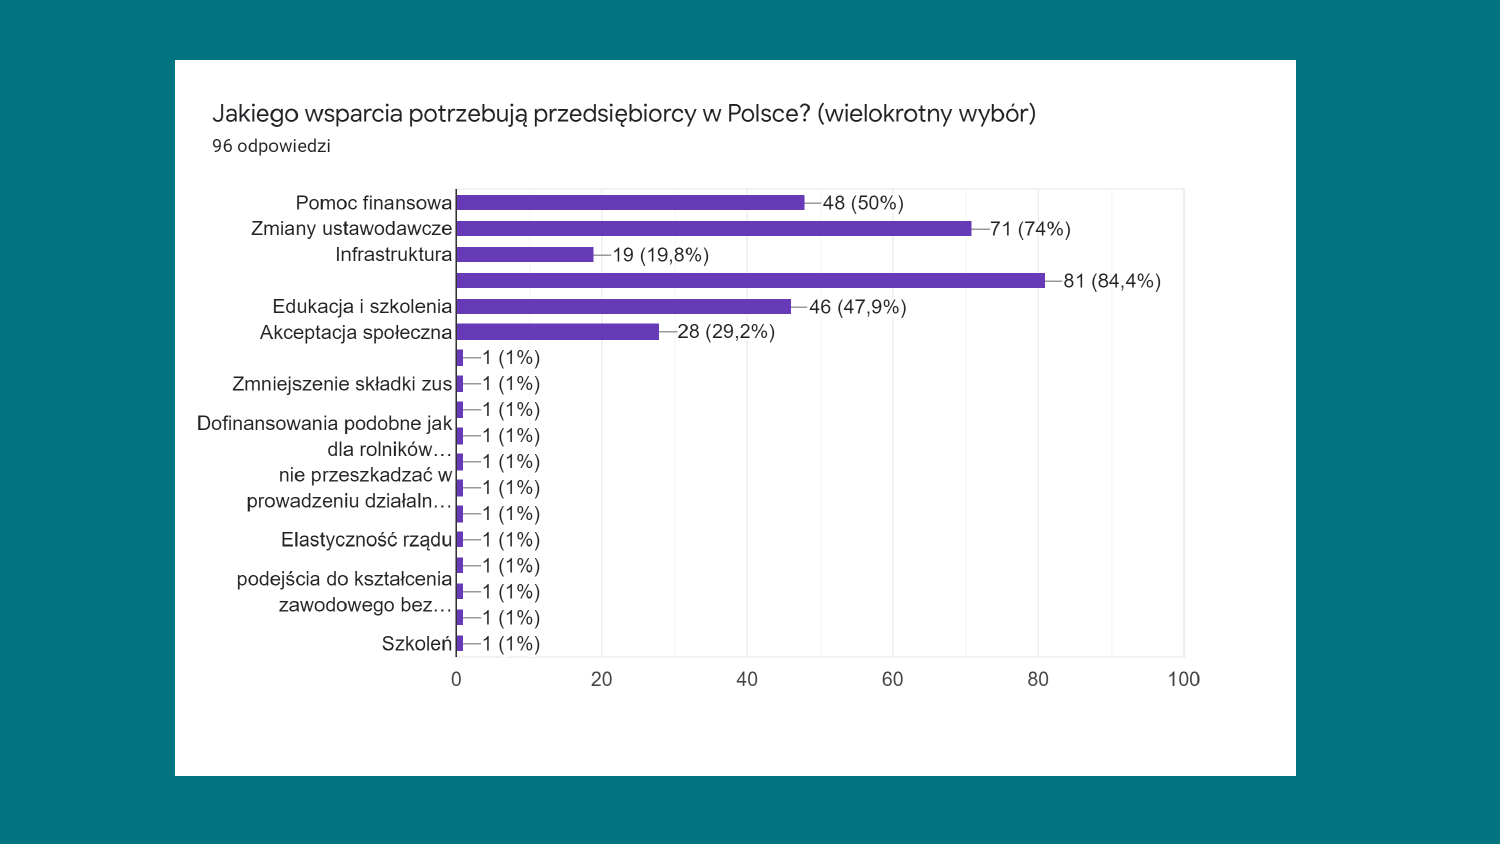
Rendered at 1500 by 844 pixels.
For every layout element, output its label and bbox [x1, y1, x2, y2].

picture [175, 59, 1296, 777]
